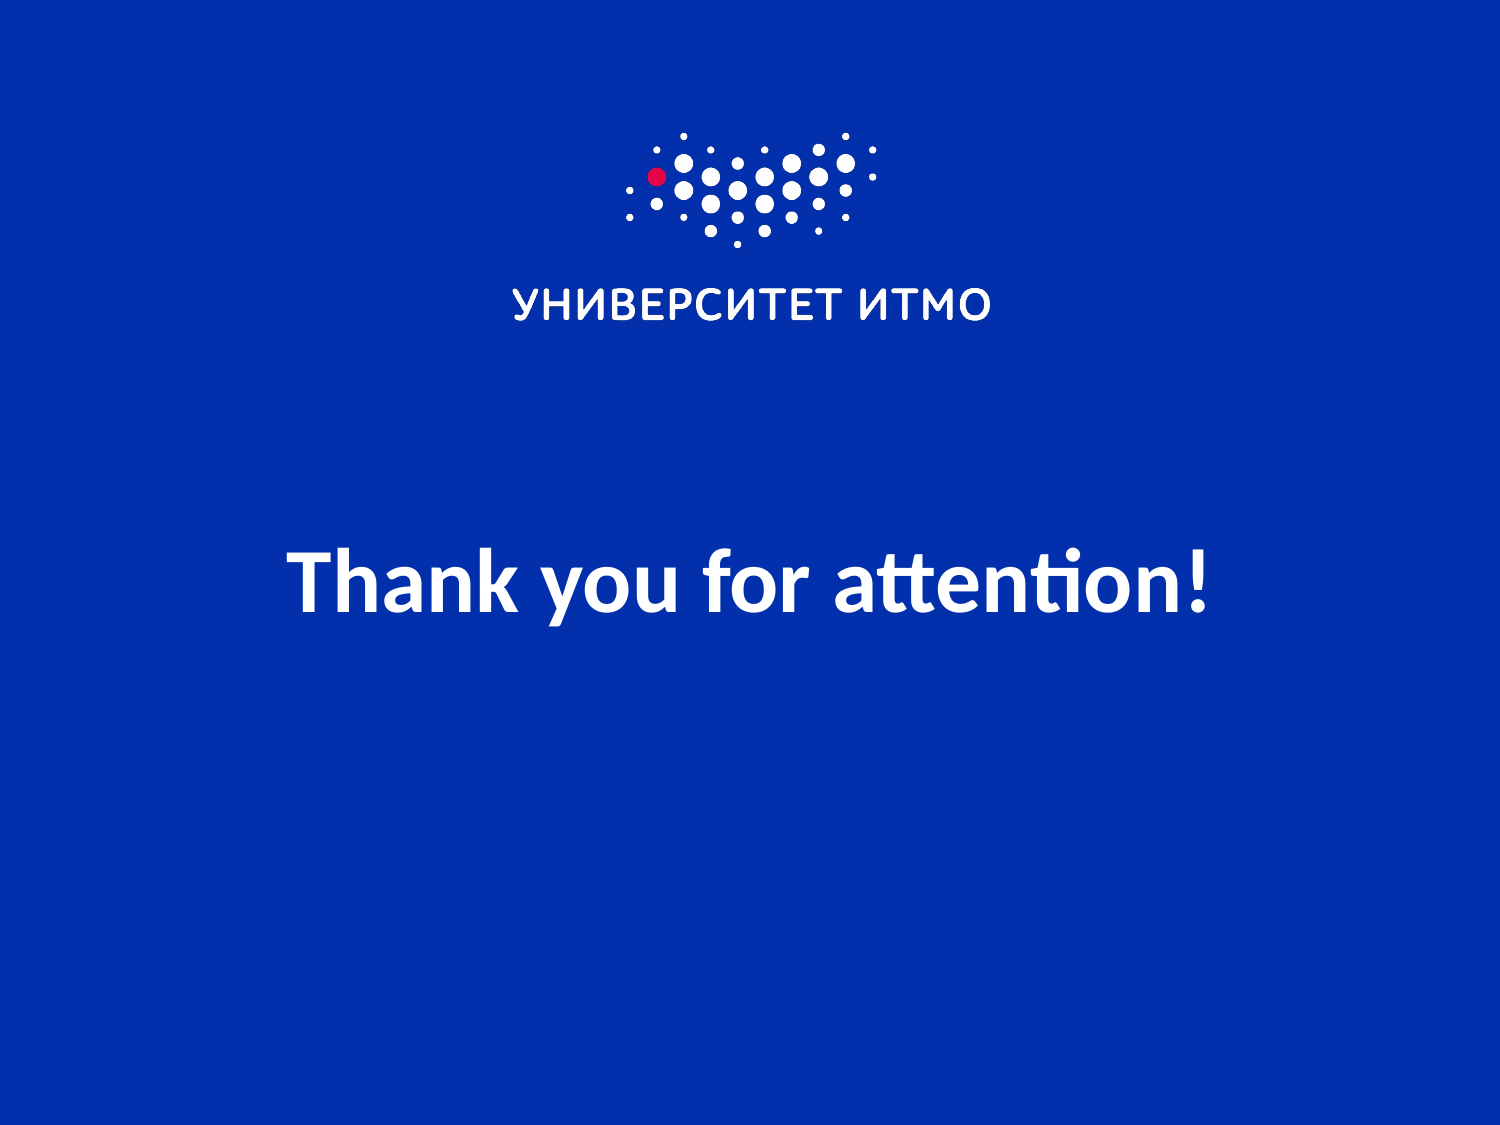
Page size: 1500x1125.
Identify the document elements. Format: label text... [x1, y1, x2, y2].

picture [506, 125, 994, 328]
title Thank you for attention! [75, 507, 1425, 644]
